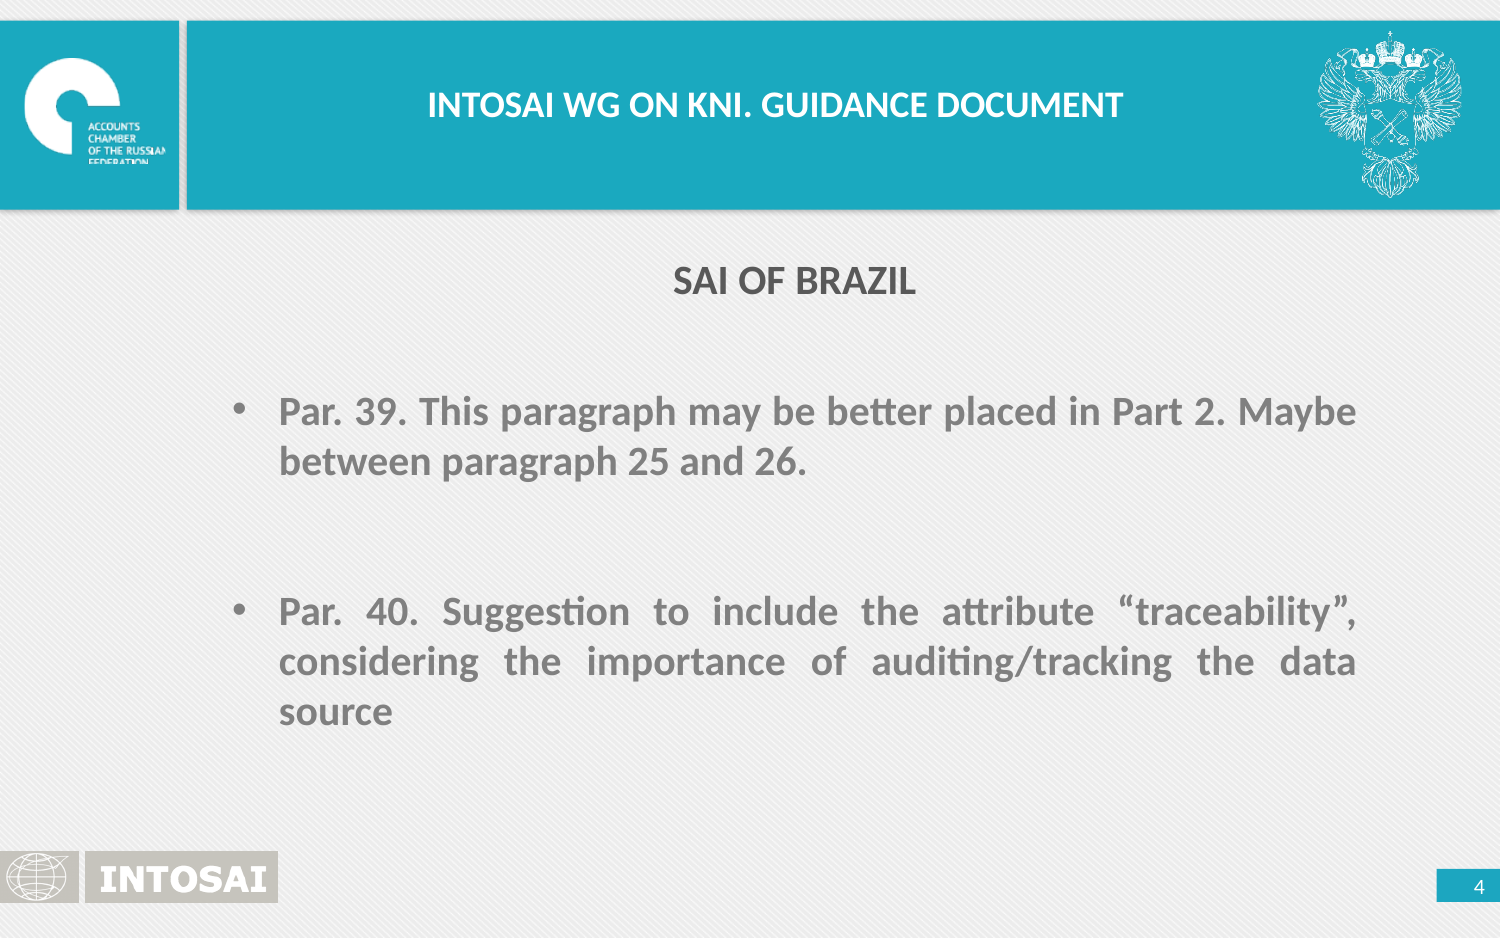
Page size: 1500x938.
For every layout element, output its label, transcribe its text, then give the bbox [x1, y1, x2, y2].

picture [0, 0, 1500, 938]
text_box INTOSAI WG ON KNI. GUIDANCE DOCUMENT [412, 72, 1157, 133]
text_box Par. 39. This paragraph may be better placed in Part 2. Maybe between paragraph 25 and 26. Par. 40. Suggestion to include the attribute “traceability”, considering the importance of auditing/tracking the data source [217, 376, 1373, 742]
text_box SAI OF BRAZIL [195, 245, 1394, 310]
